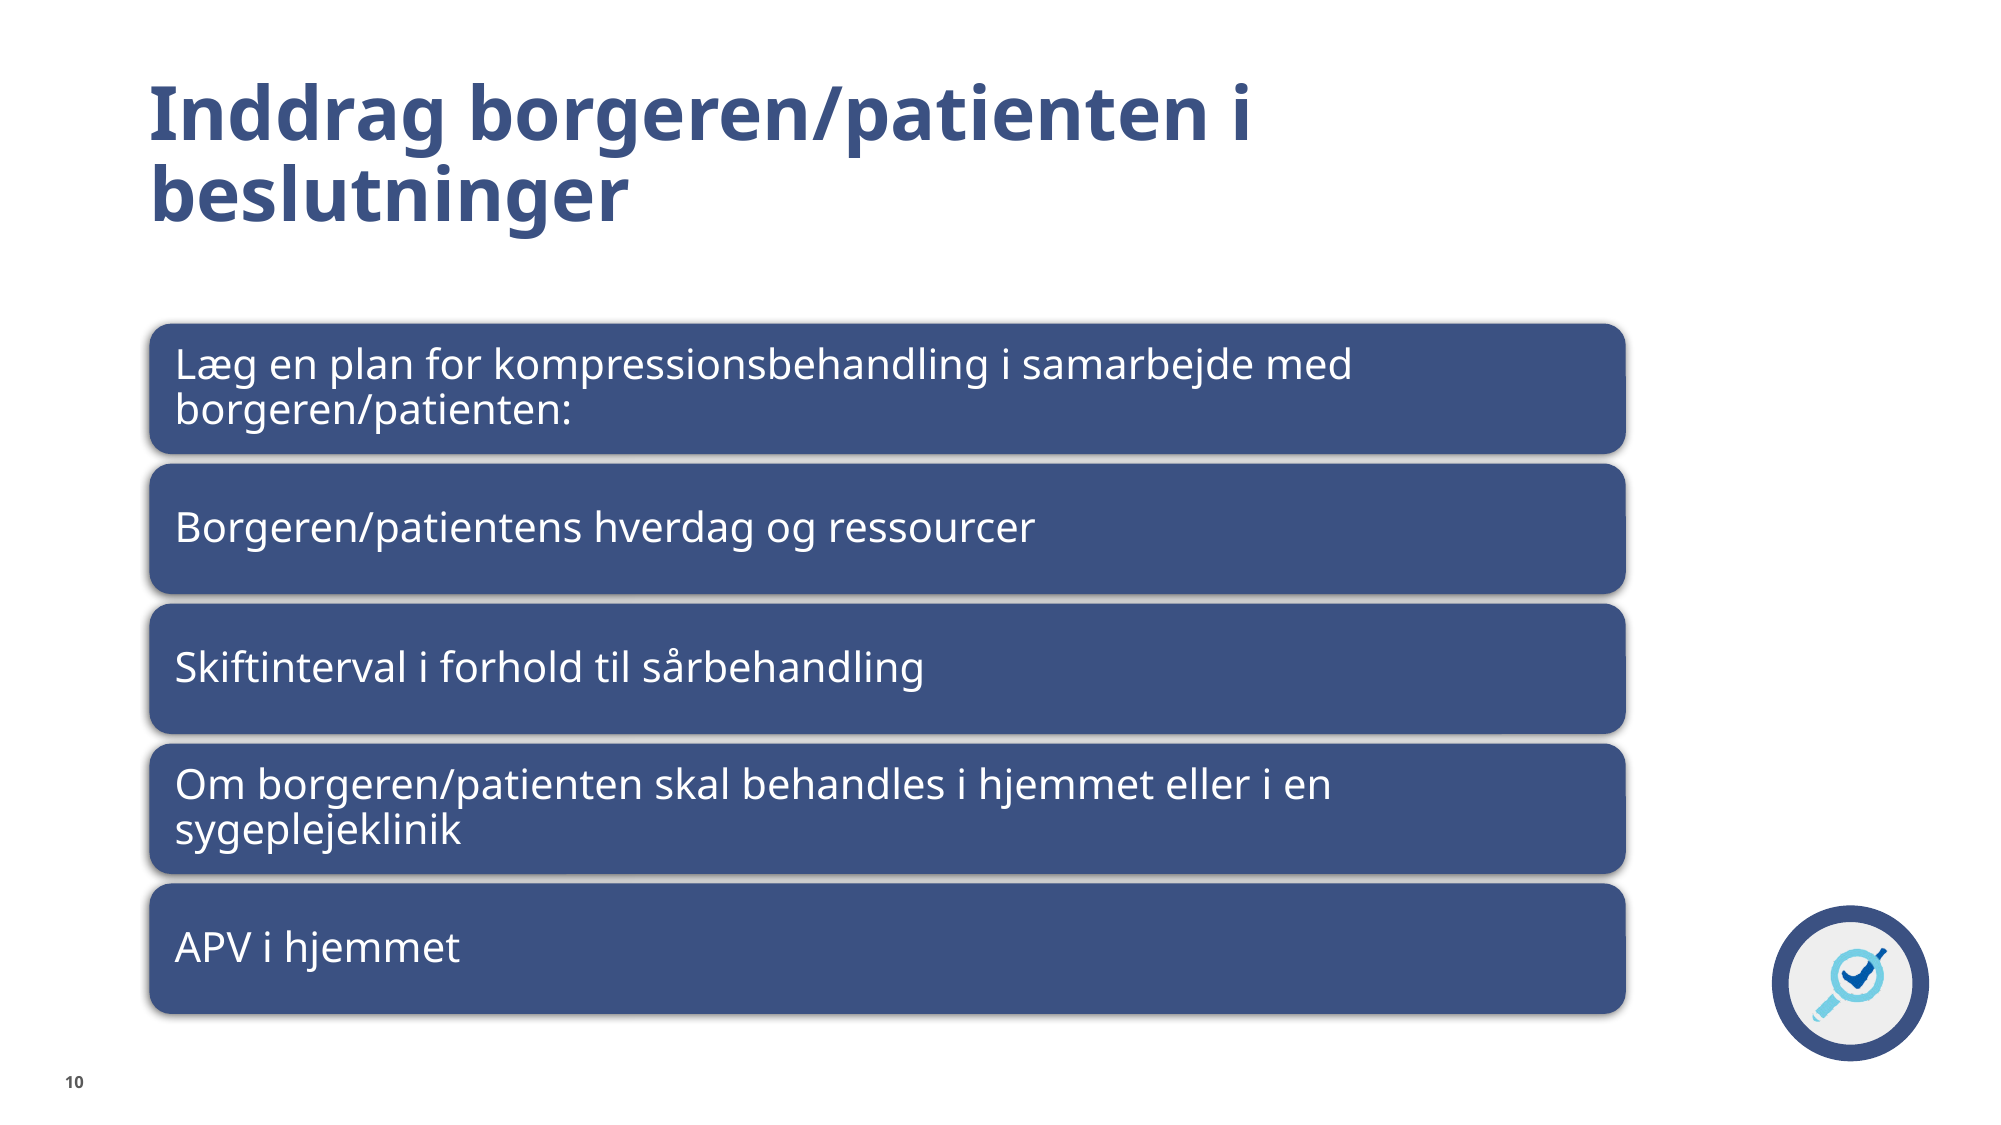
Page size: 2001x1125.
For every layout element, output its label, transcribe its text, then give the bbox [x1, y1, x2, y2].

slide_number 10 [24, 1071, 84, 1125]
picture [1807, 940, 1894, 1027]
text_box Inddrag borgeren/patienten i beslutninger [149, 60, 1733, 238]
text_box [149, 308, 1626, 1030]
